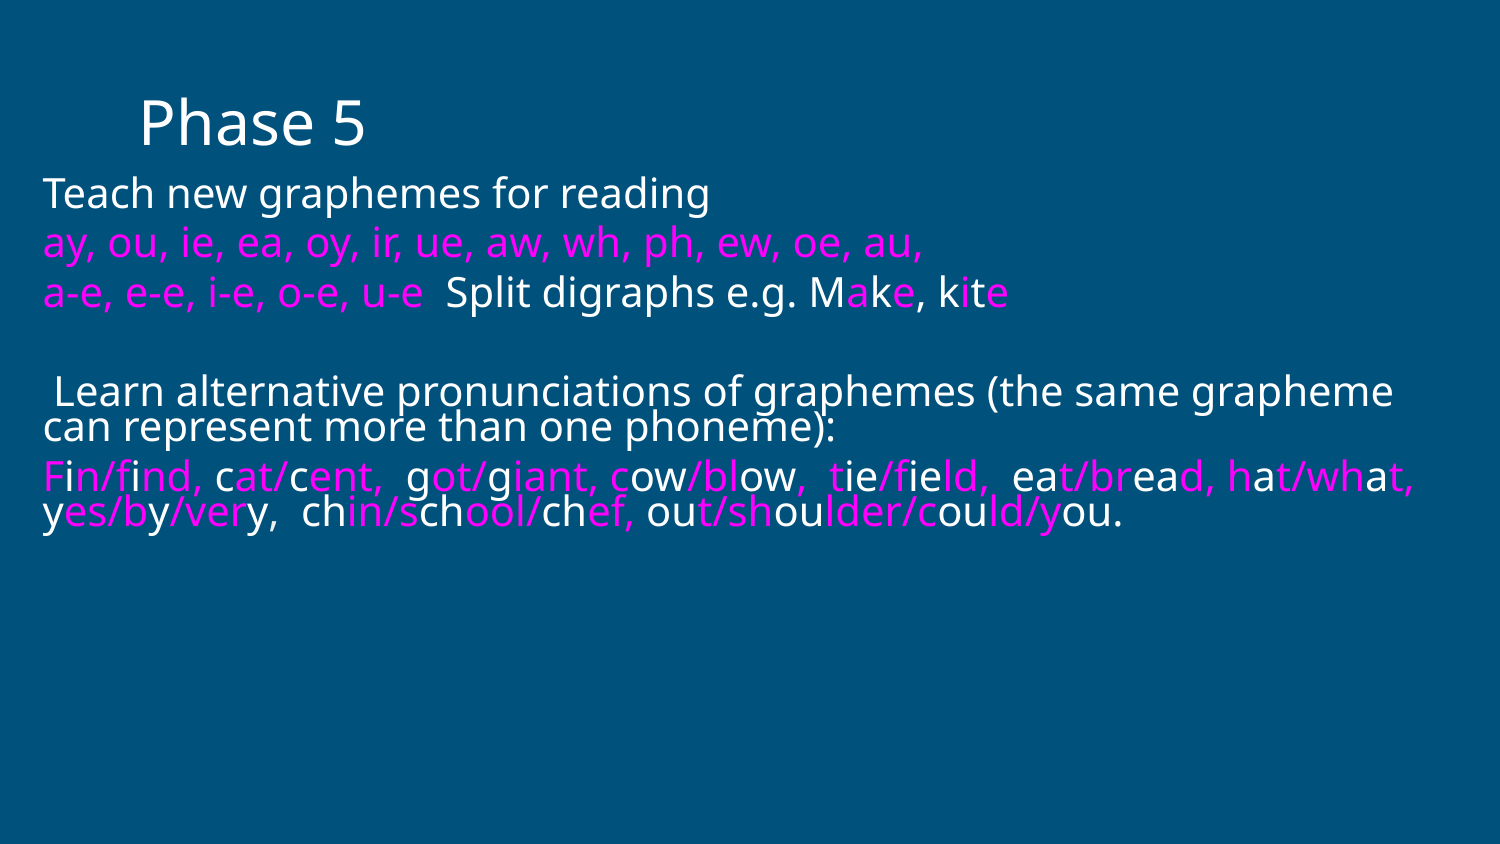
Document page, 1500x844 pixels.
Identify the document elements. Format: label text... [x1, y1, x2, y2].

picture [145, 101, 172, 111]
title Phase 5 [123, 111, 1199, 139]
picture [288, 139, 310, 145]
picture [182, 98, 186, 111]
list Teach new graphemes for reading ay, ou, ie, ea, oy, ir, ue, aw, wh, ph, ew, oe, au, a-e, e-e, i-e, o-e, u-e Split digraphs e.g. Make, kite Learn alternative pronunciations of graphemes (the same grapheme can represent more than one phoneme): Fin/find, cat/cent, got/giant, cow/blow, tie/field, eat/bread, hat/what, yes/by/very, chin/school/chef, out/shoulder/could/you. [27, 172, 1473, 714]
picture [254, 139, 275, 145]
picture [337, 101, 360, 111]
picture [219, 139, 244, 145]
picture [335, 139, 360, 145]
